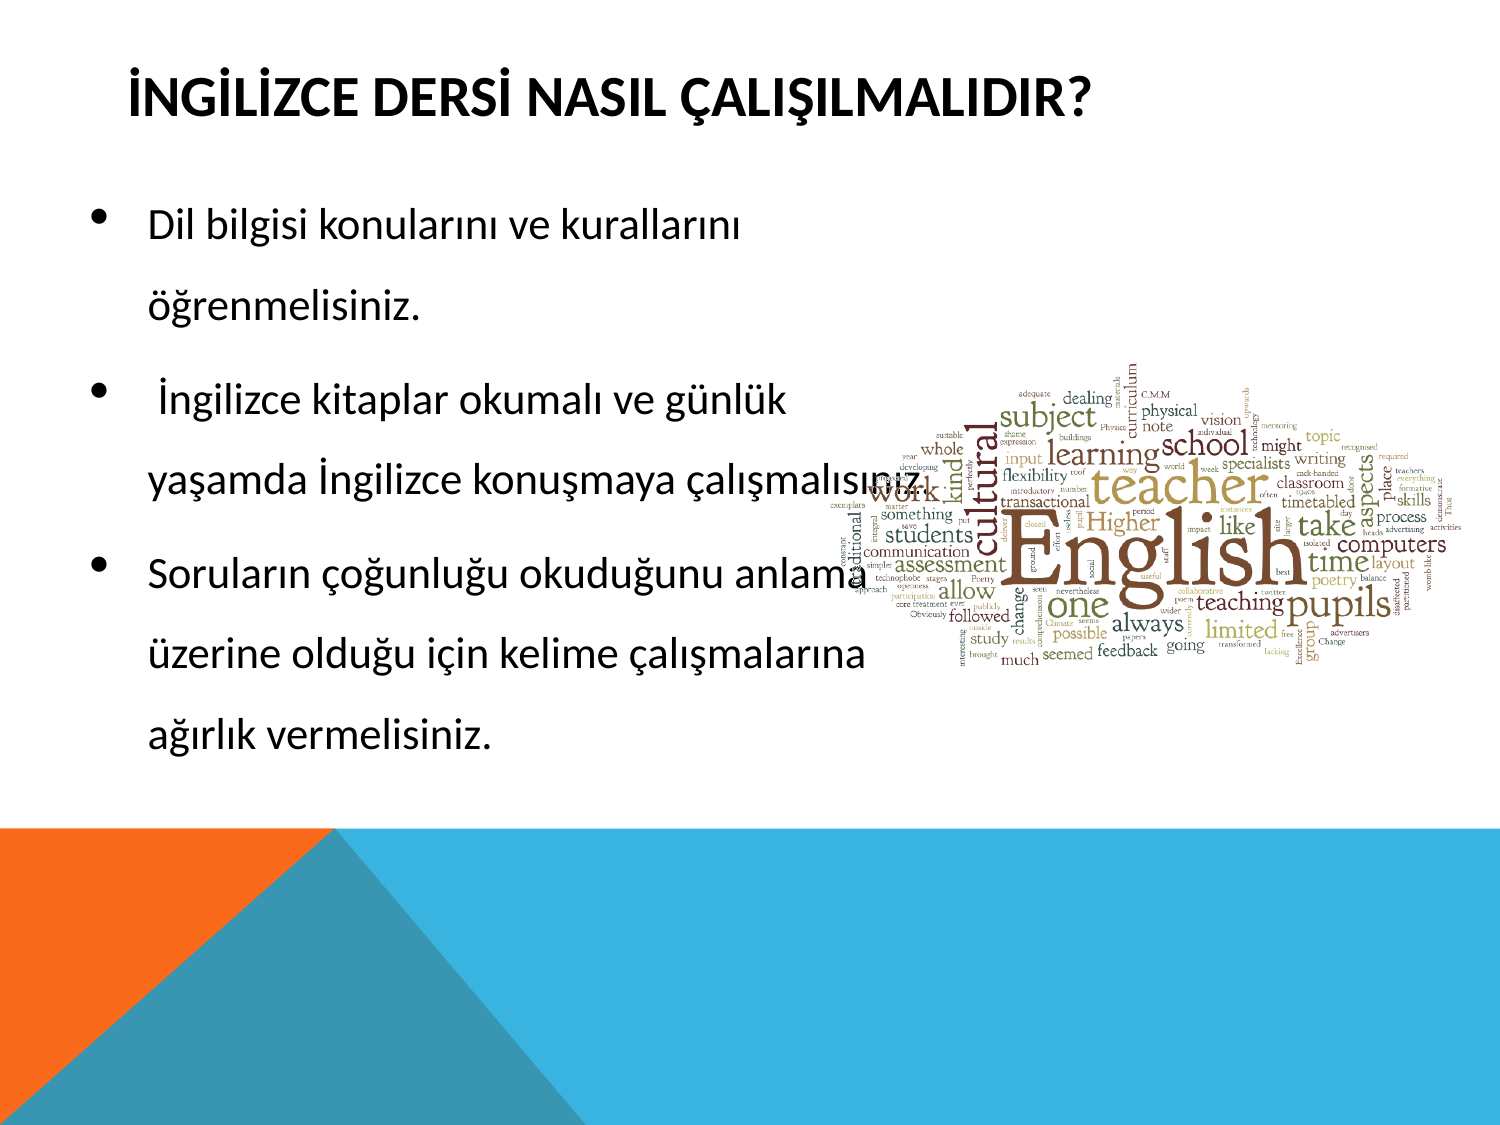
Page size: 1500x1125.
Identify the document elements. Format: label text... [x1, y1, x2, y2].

picture [820, 314, 1470, 692]
list Dil bilgisi konularını ve kurallarını öğrenmelisiniz. İngilizce kitaplar okumalı ve günlük yaşamda İngilizce konuşmaya çalışmalısınız. Soruların çoğunluğu okuduğunu anlama üzerine olduğu için kelime çalışmalarına ağırlık vermelisiniz. [76, 160, 952, 839]
title İNGİLİZCE DERSİ NASIL ÇALIŞILMALIDIR? [112, 78, 1346, 169]
